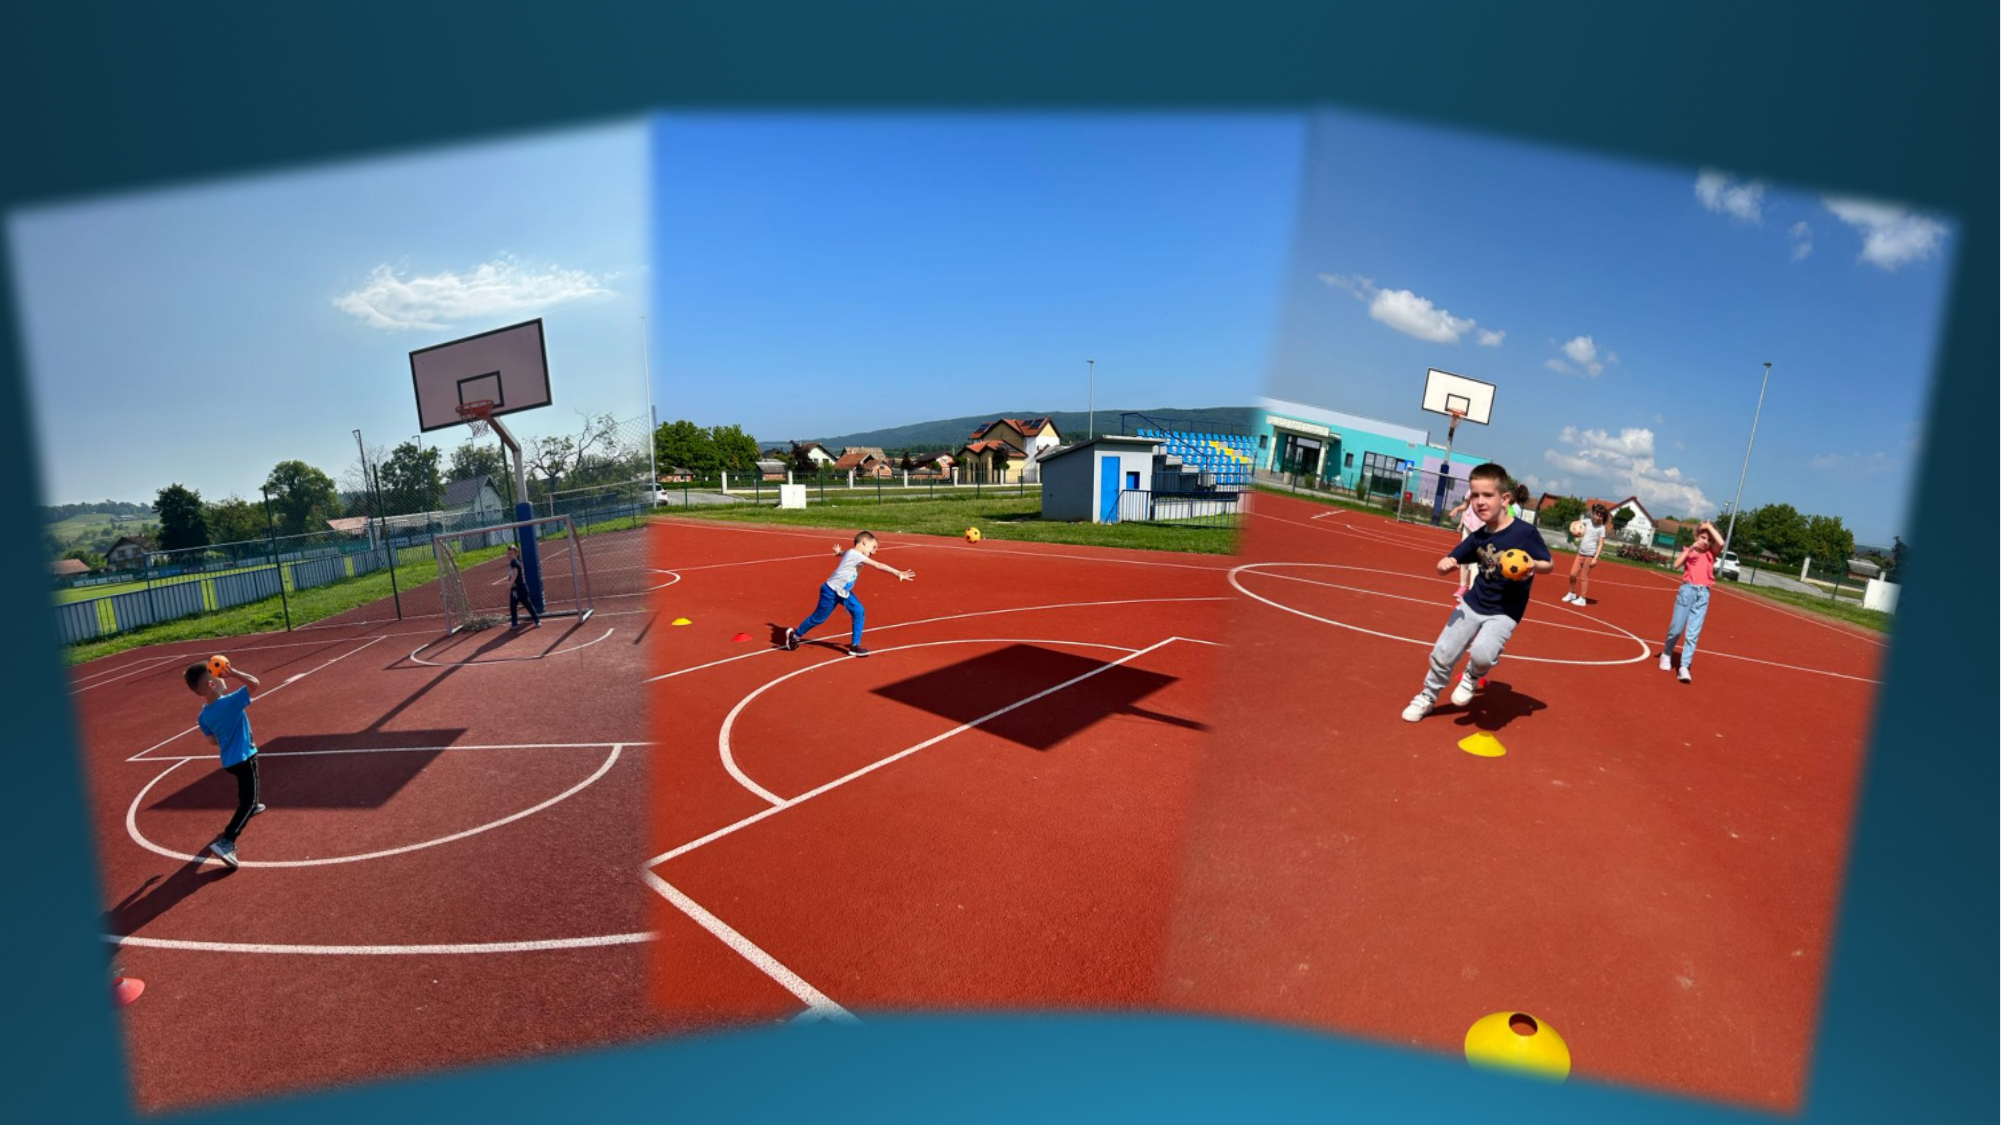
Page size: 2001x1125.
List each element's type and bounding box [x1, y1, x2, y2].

list [47, 141, 750, 1093]
picture [0, 0, 2001, 1125]
